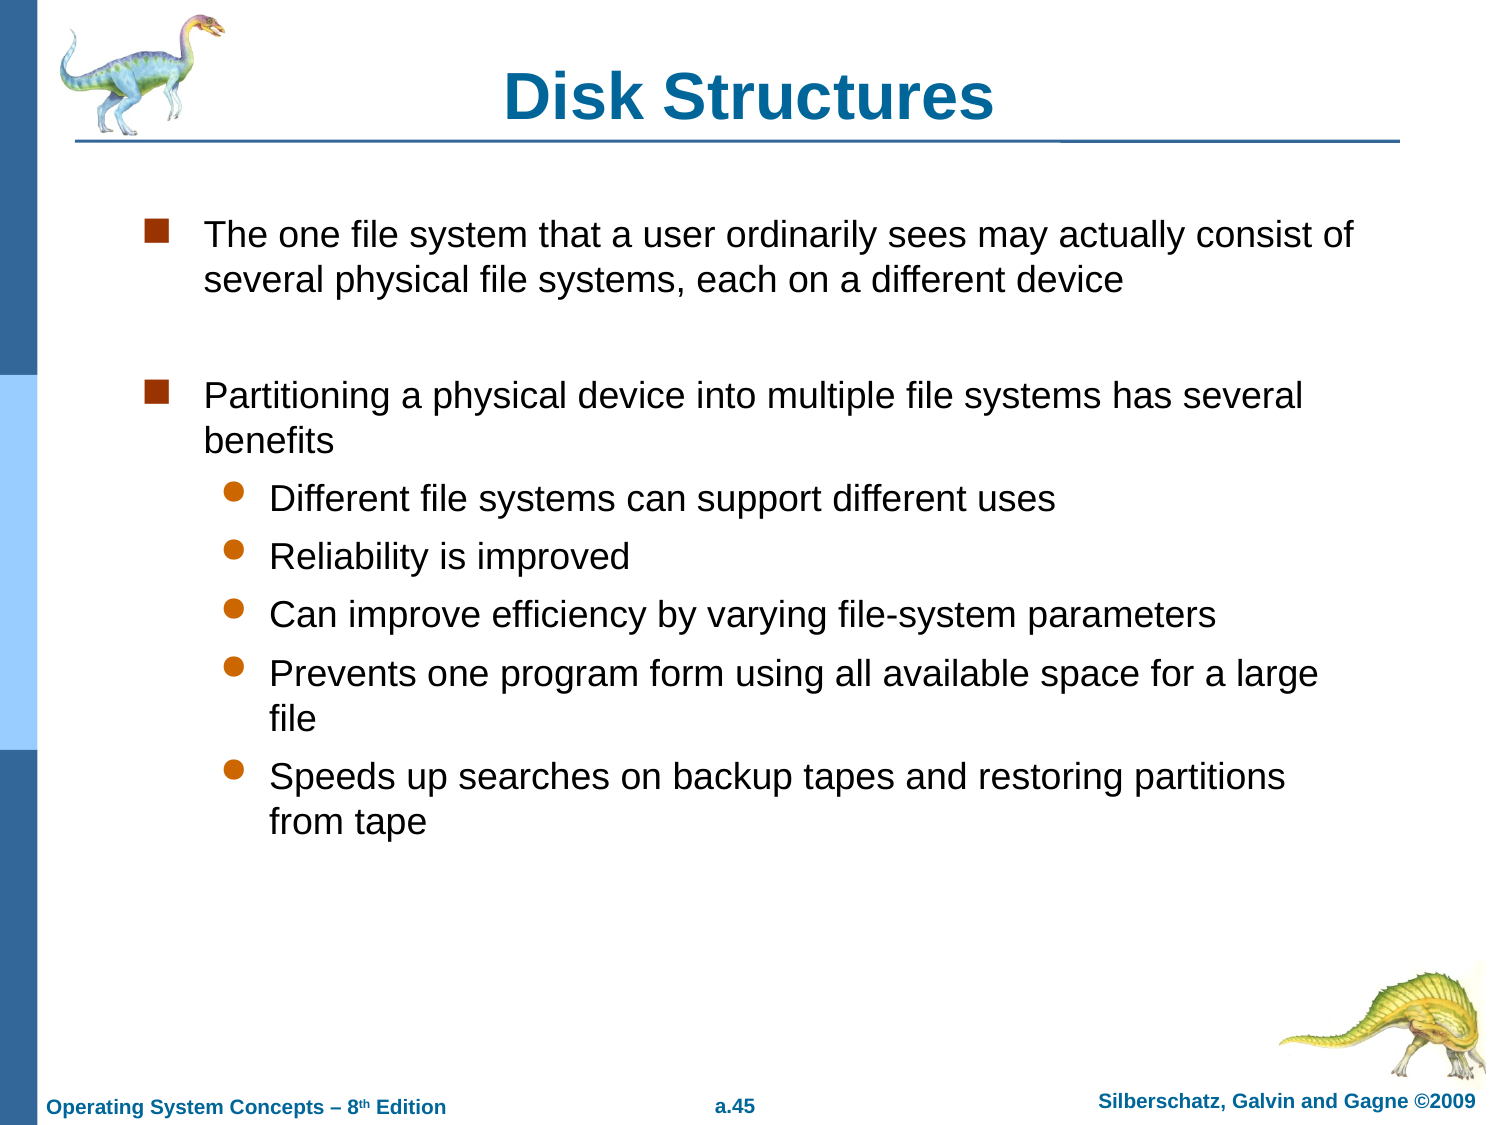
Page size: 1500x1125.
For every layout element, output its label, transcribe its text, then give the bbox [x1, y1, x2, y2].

picture [46, 0, 243, 149]
list The one file system that a user ordinarily sees may actually consist of several physical file systems, each on a different device Partitioning a physical device into multiple file systems has several benefits Different file systems can support different uses Reliability is improved Can improve efficiency by varying file-system parameters Prevents one program form using all available space for a large file Speeds up searches on backup tapes and restoring partitions from tape [132, 202, 1386, 946]
picture [1275, 959, 1486, 1090]
title Disk Structures [74, 45, 1426, 141]
